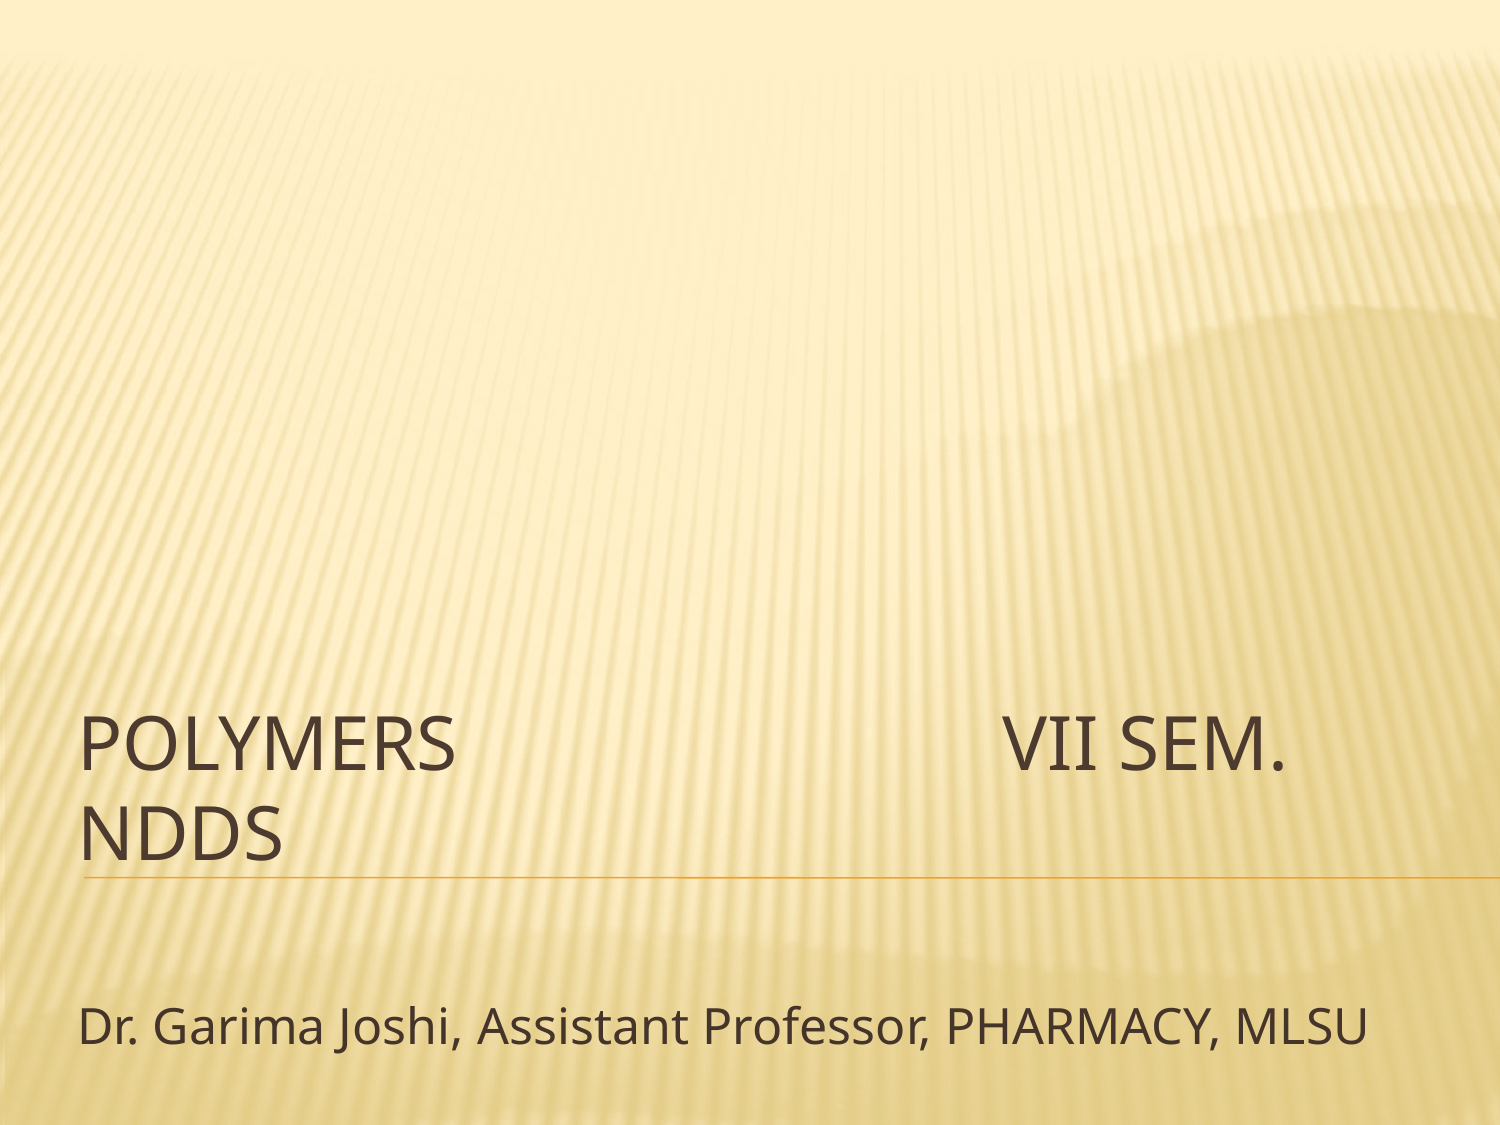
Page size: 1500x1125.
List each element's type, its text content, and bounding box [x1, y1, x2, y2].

subtitle Dr. Garima Joshi, Assistant Professor, PHARMACY, MLSU [62, 912, 1450, 1063]
title POLYMERS VII SEM. NDDS [62, 687, 1450, 888]
